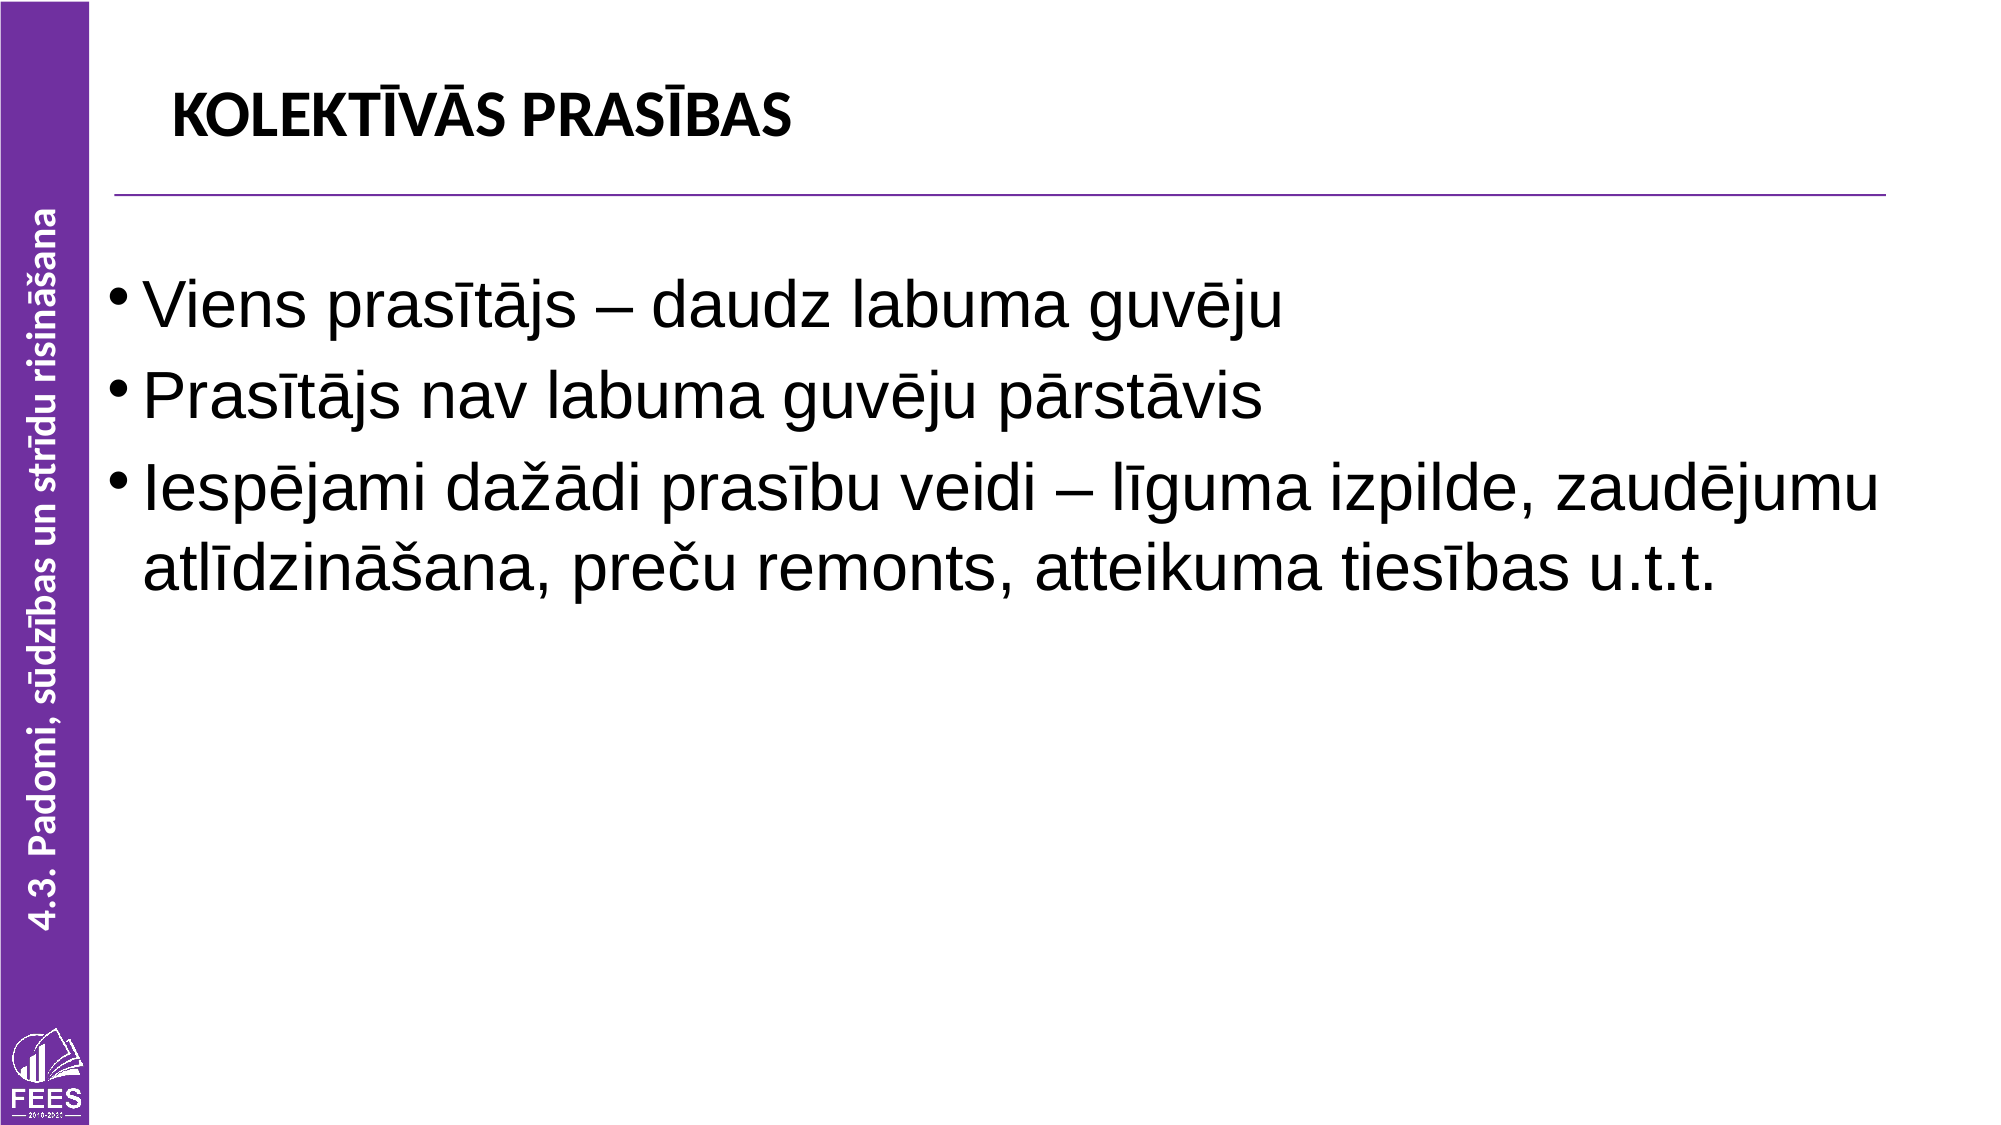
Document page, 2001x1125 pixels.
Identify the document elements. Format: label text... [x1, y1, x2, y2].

text_box Viens prasītājs – daudz labuma guvēju Prasītājs nav labuma guvēju pārstāvis Iespējami dažādi prasību veidi – līguma izpilde, zaudējumu atlīdzināšana, preču remonts, atteikuma tiesības u.t.t. [107, 260, 1907, 1015]
text_box 4.3. Padomi, sūdzības un strīdu risināšana [0, 1, 90, 1023]
text_box Kolektīvās prasības [160, 49, 1932, 181]
picture [0, 1023, 92, 1125]
